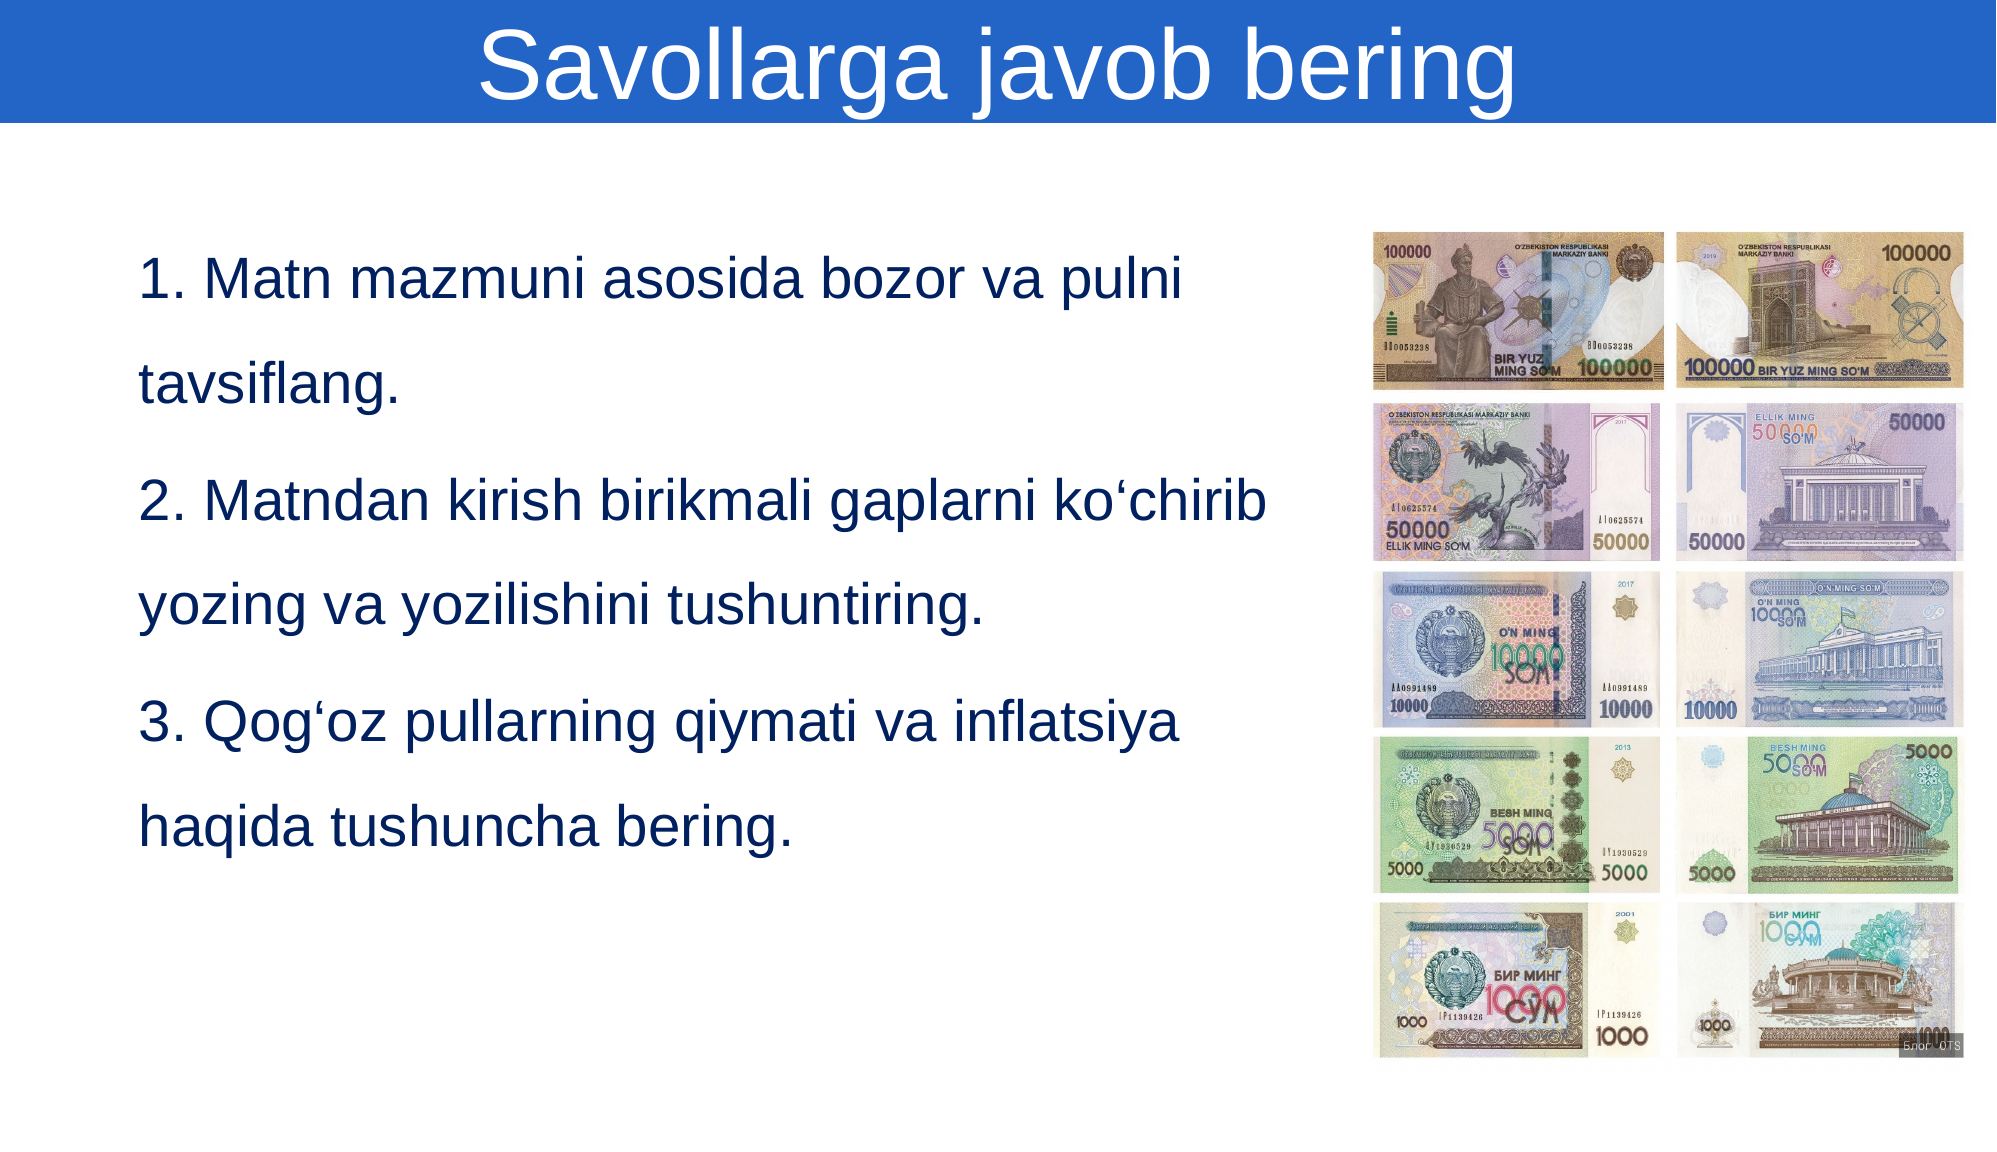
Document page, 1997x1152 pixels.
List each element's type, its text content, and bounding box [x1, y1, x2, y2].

text_box Savollarga javob bering [0, 0, 1996, 123]
picture [1363, 221, 1972, 1081]
list 1. Matn mazmuni asosida bozor va pulni tavsiflang. 2. Matndan kirish birikmali gaplarni ko‘chirib yozing va yozilishini tushuntiring. 3. Qog‘oz pullarning qiymati va inflatsiya haqida tushuncha bering. [123, 197, 1365, 694]
